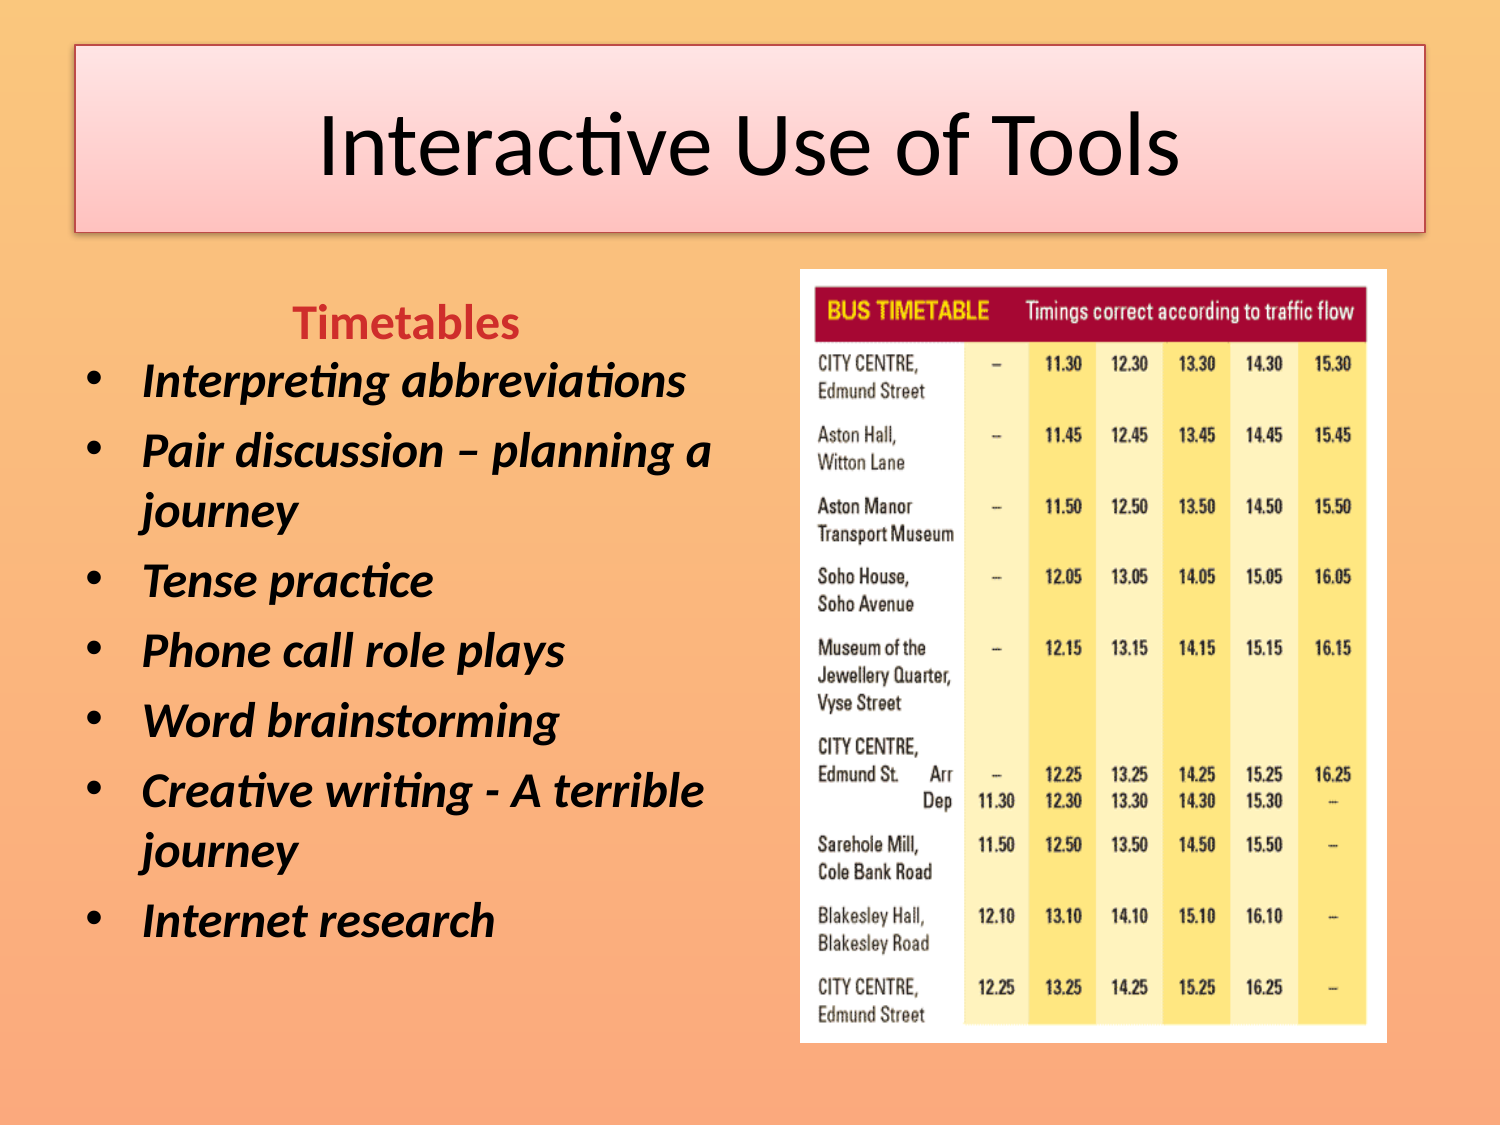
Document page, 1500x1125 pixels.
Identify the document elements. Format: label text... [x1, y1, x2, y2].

list Timetables [75, 251, 738, 357]
list Interpreting abbreviations Pair discussion – planning a journey Tense practice Phone call role plays Word brainstorming Creative writing - A terrible journey Internet research [70, 339, 734, 988]
title Interactive Use of Tools [74, 44, 1426, 233]
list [799, 269, 1388, 1044]
